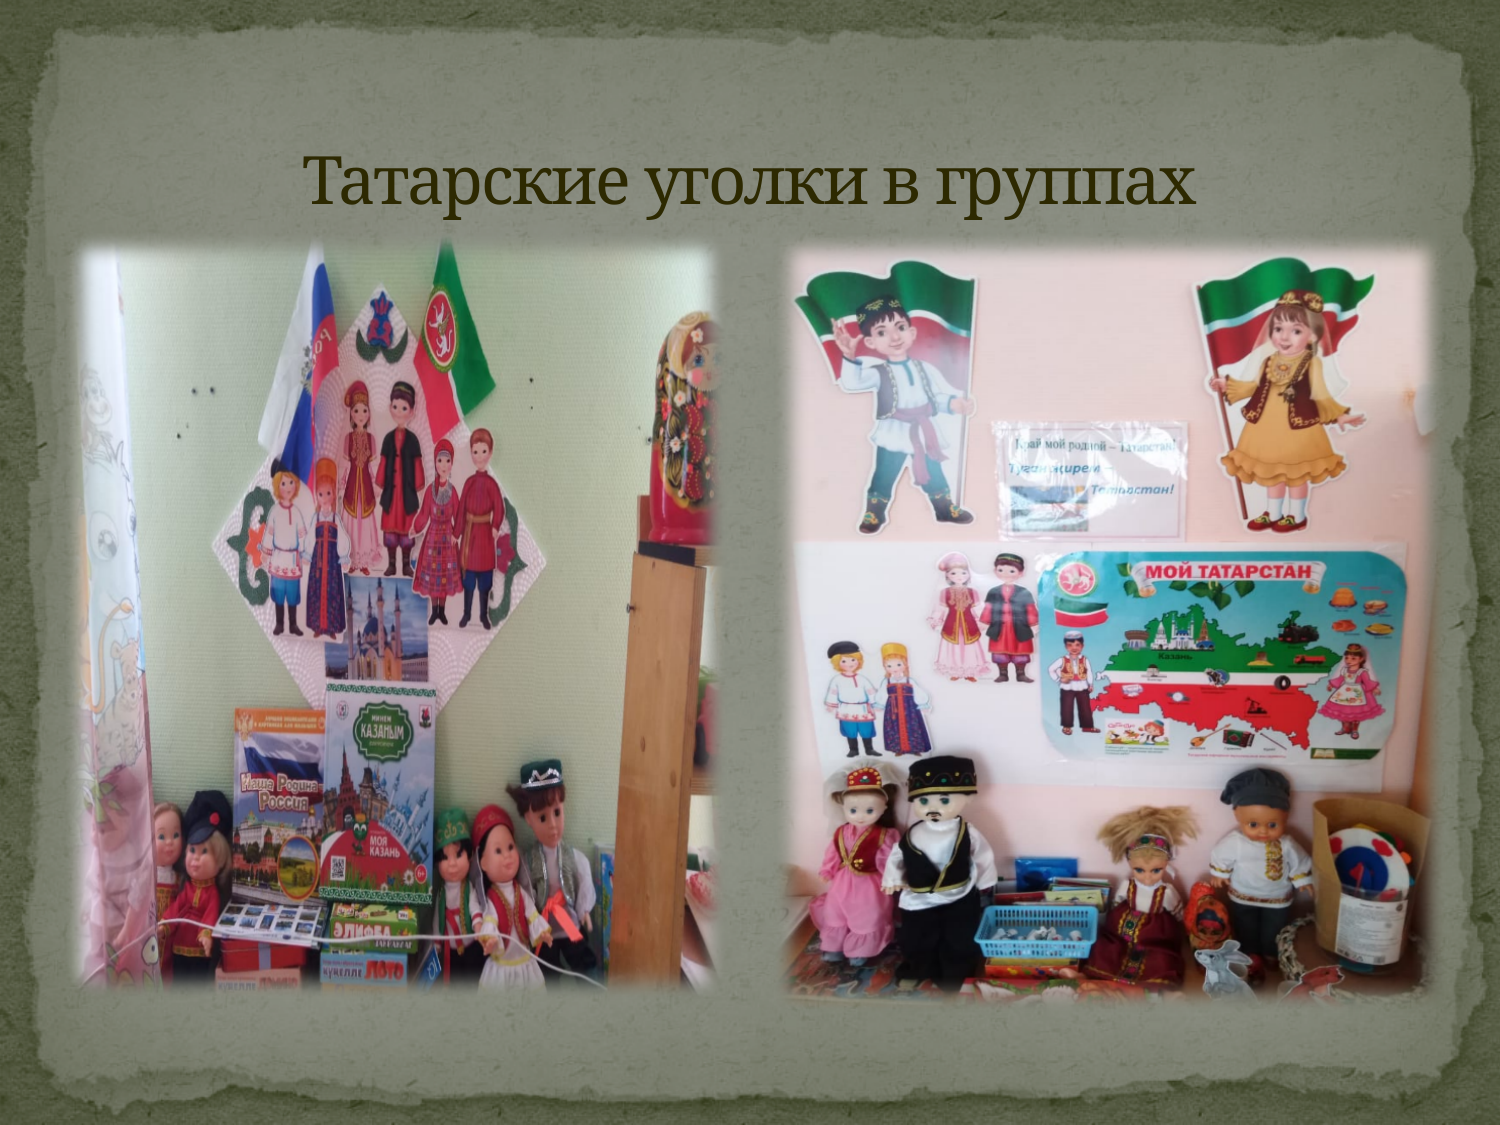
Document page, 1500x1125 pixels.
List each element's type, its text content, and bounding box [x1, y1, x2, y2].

title Татарские уголки в группах [74, 24, 1425, 225]
picture [775, 233, 1446, 1010]
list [67, 234, 725, 998]
